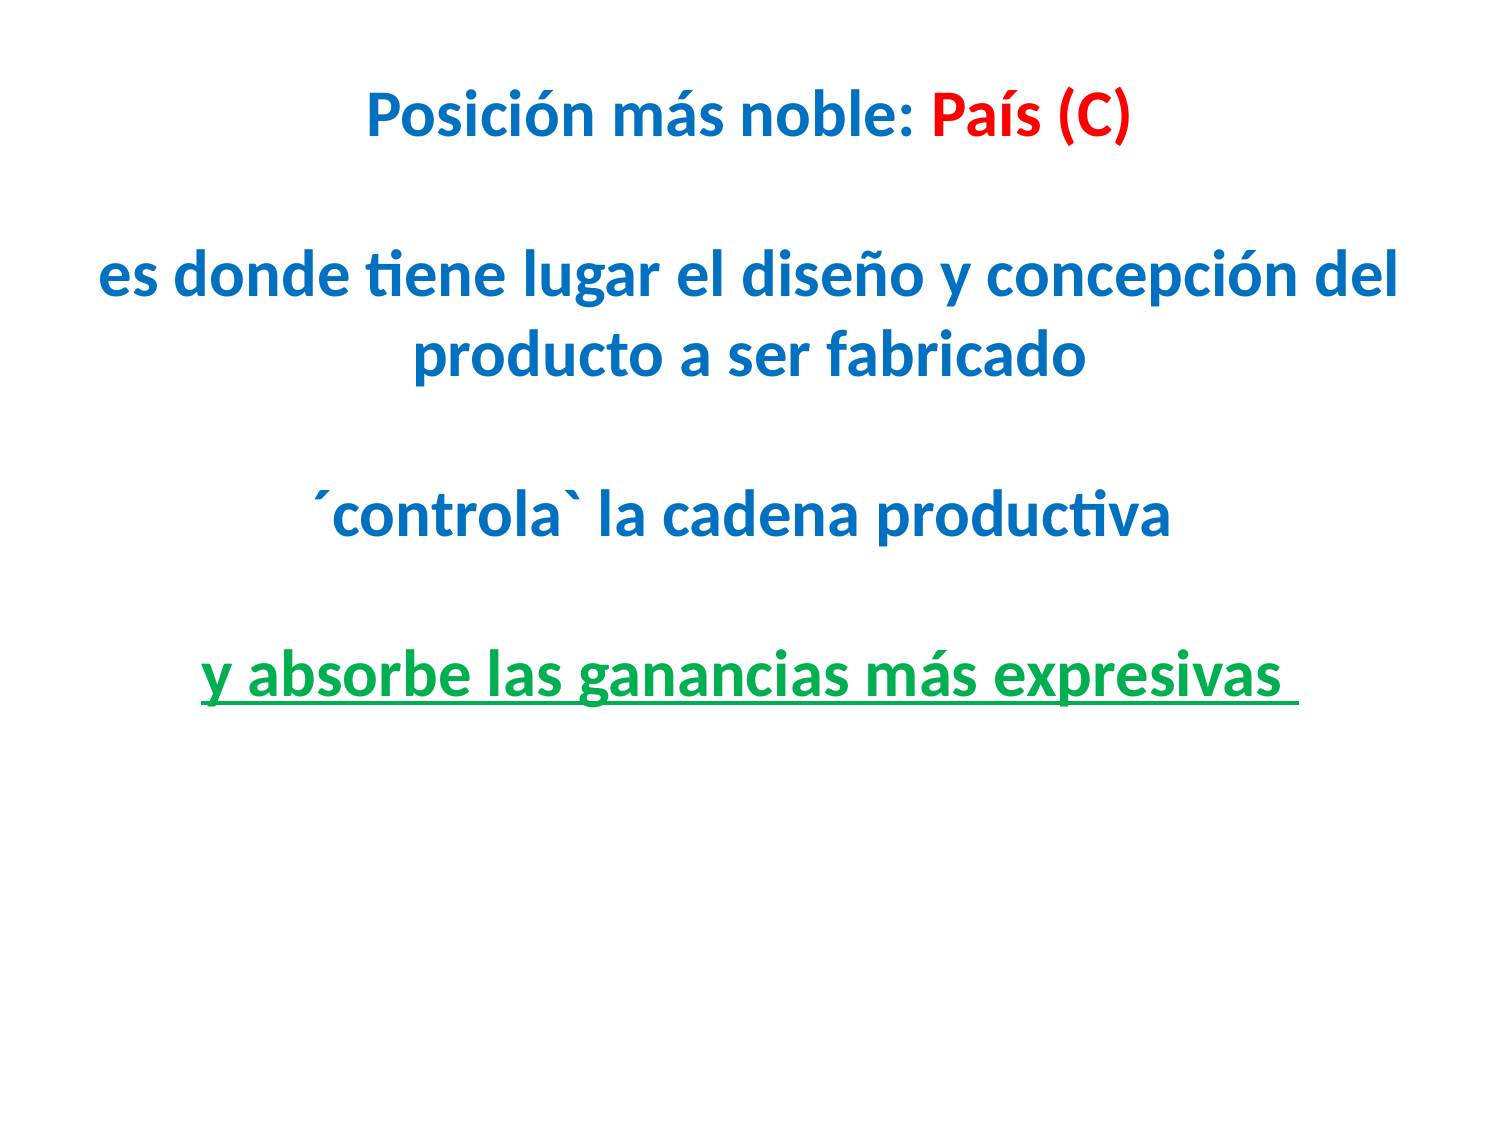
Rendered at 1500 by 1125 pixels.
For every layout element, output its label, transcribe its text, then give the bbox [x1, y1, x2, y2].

title Posición más noble: País (C) es donde tiene lugar el diseño y concepción del producto a ser fabricado ´controla` la cadena productiva y absorbe las ganancias más expresivas [17, 349, 1483, 591]
